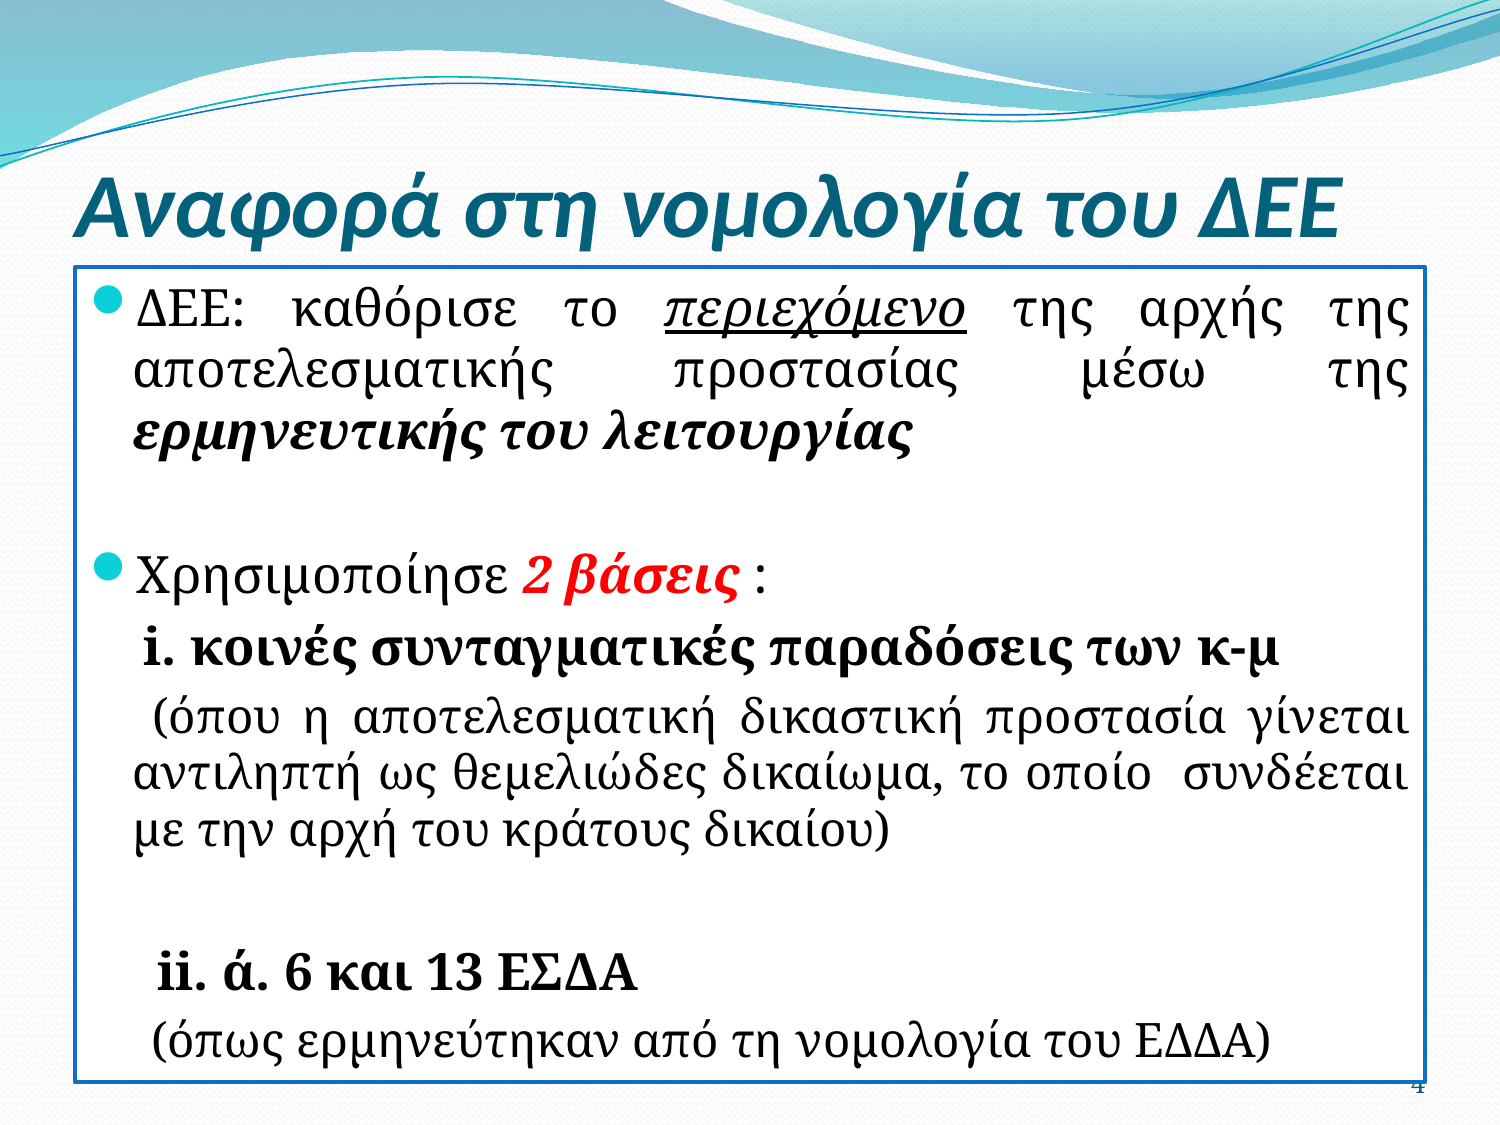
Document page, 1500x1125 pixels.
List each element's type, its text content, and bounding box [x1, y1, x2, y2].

slide_number 4 [1299, 1042, 1425, 1103]
title Αναφορά στη νομολογία του ΔΕΕ [75, 115, 1425, 256]
list ΔΕΕ: καθόρισε το περιεχόμενο της αρχής της αποτελεσματικής προστασίας μέσω της ερμηνευτικής του λειτουργίας Χρησιμοποίησε 2 βάσεις : i. κοινές συνταγματικές παραδόσεις των κ-μ (όπου η αποτελεσματική δικαστική προστασία γίνεται αντιληπτή ως θεμελιώδες δικαίωμα, το οποίο συνδέεται με την αρχή του κράτους δικαίου) ii. ά. 6 και 13 ΕΣΔΑ (όπως ερμηνεύτηκαν από τη νομολογία του ΕΔΔΑ) [73, 265, 1427, 1084]
